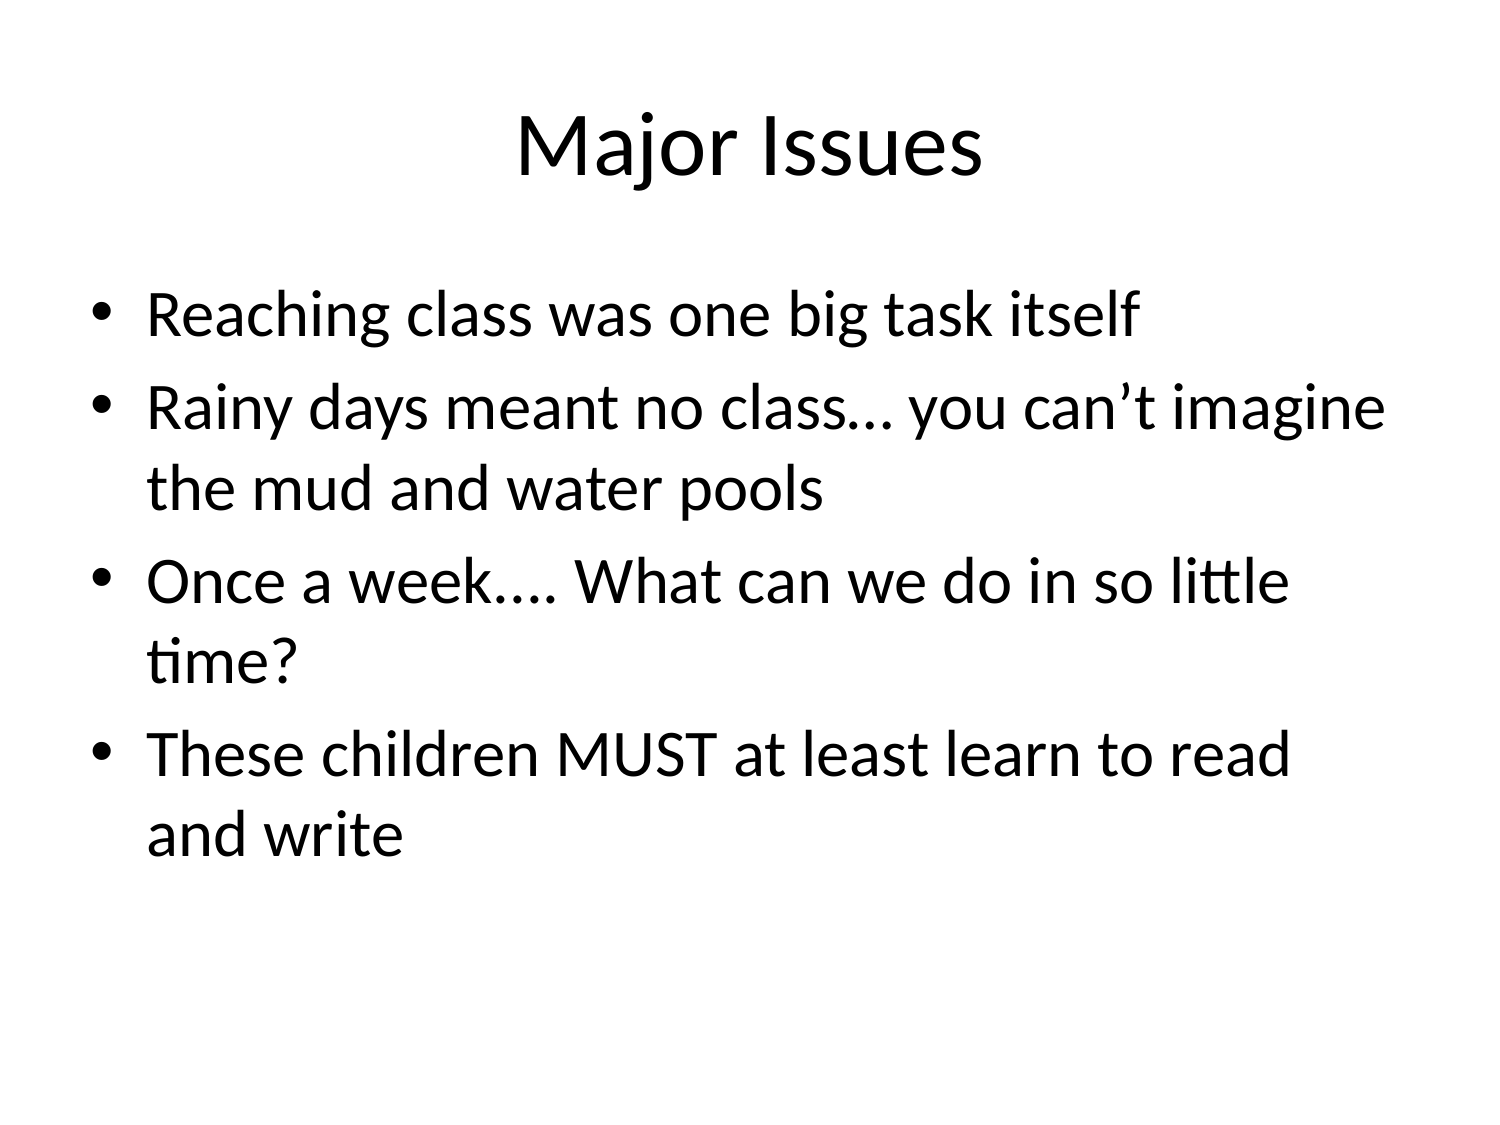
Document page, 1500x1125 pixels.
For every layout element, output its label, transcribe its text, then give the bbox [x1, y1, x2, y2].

list Reaching class was one big task itself Rainy days meant no class… you can’t imagine the mud and water pools Once a week.... What can we do in so little time? These children MUST at least learn to read and write [75, 262, 1425, 1005]
title Major Issues [75, 45, 1425, 233]
